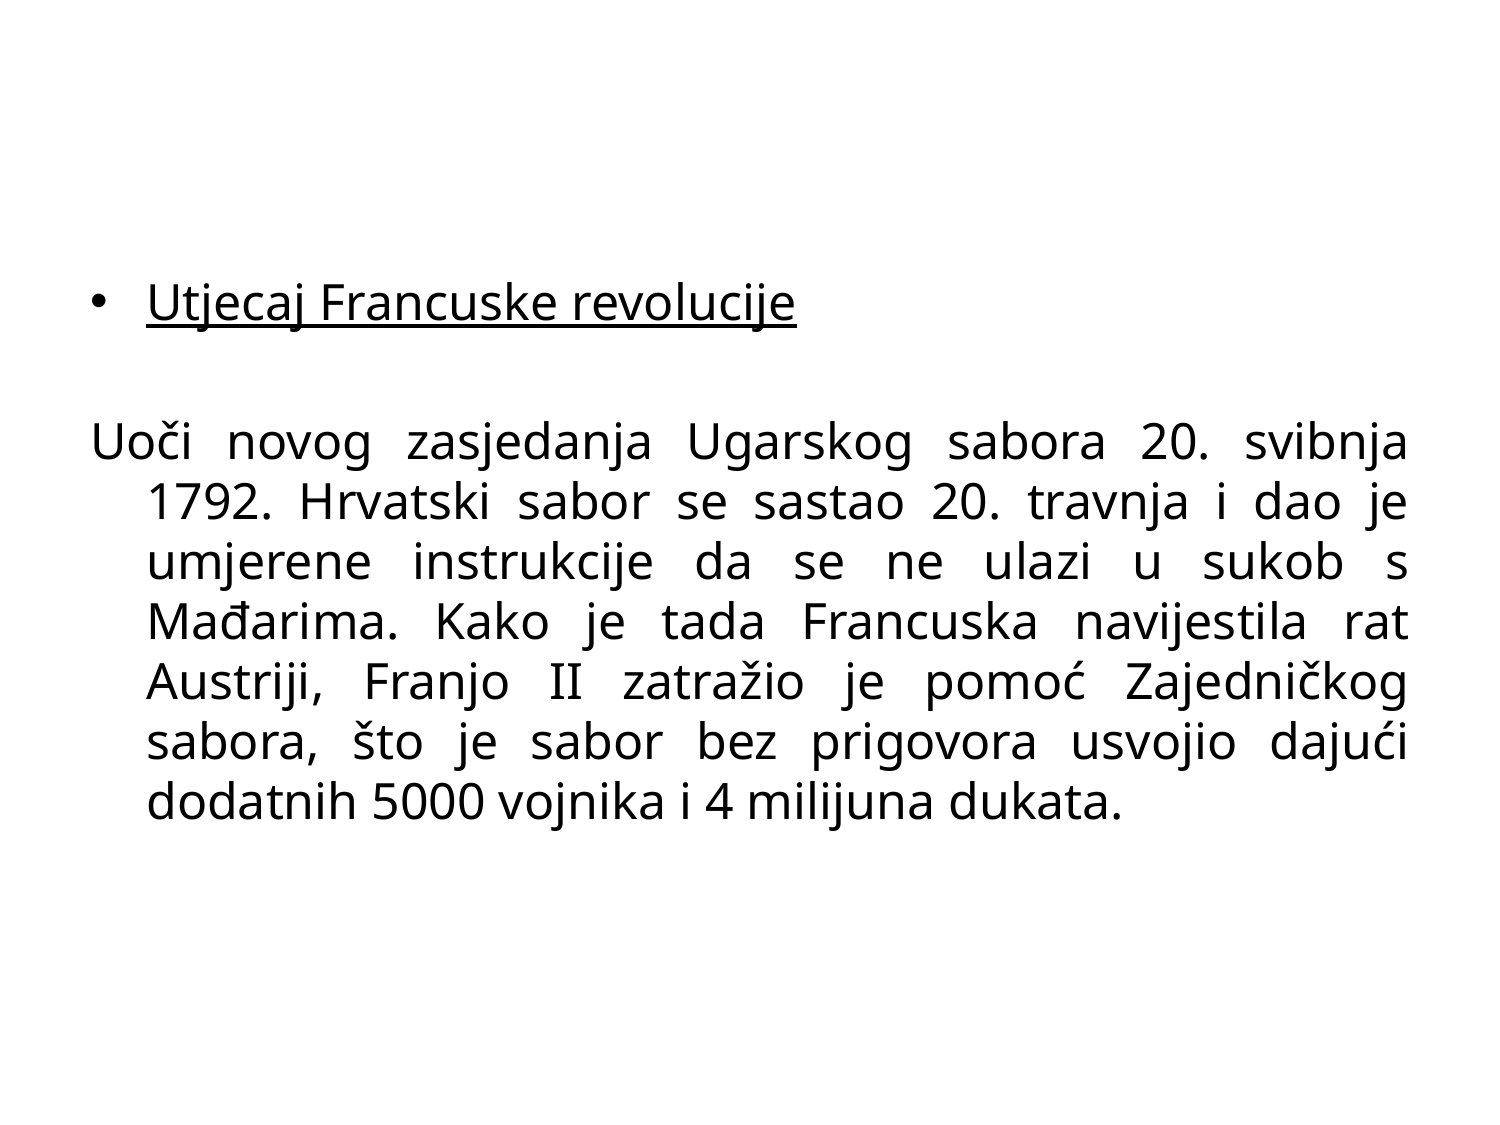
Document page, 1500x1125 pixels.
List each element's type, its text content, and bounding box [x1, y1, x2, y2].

list Utjecaj Francuske revolucije Uoči novog zasjedanja Ugarskog sabora 20. svibnja 1792. Hrvatski sabor se sastao 20. travnja i dao je umjerene instrukcije da se ne ulazi u sukob s Mađarima. Kako je tada Francuska navijestila rat Austriji, Franjo II zatražio je pomoć Zajedničkog sabora, što je sabor bez prigovora usvojio dajući dodatnih 5000 vojnika i 4 milijuna dukata. [75, 262, 1425, 1005]
